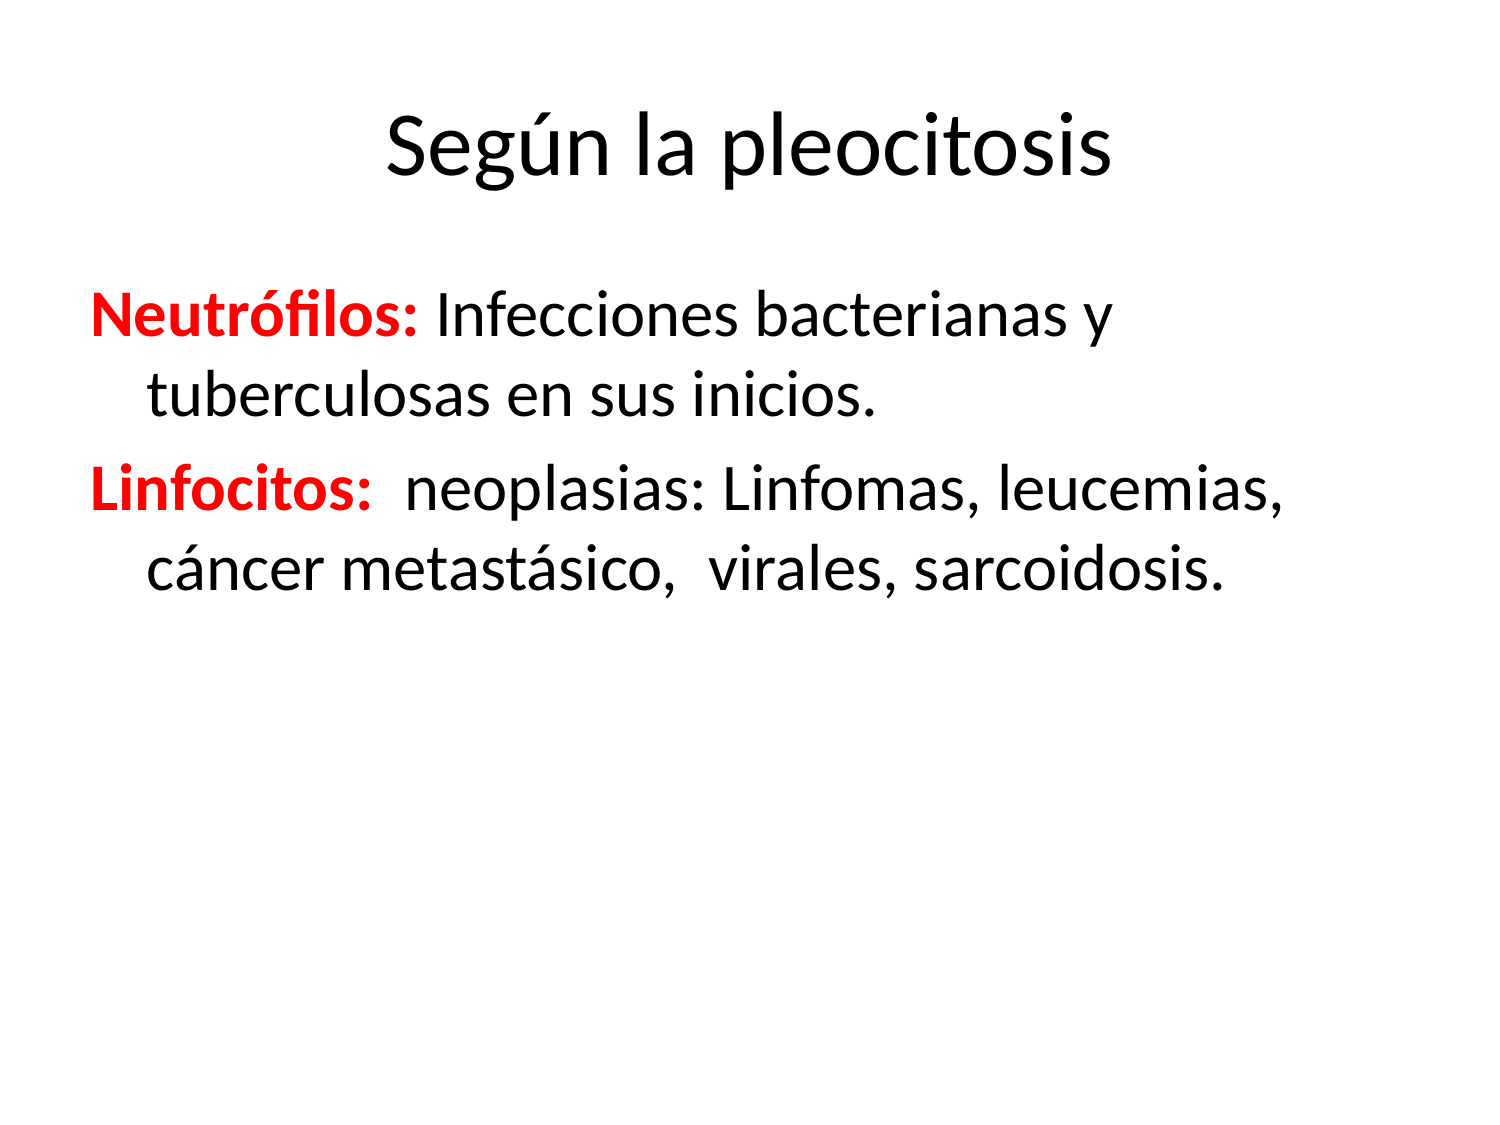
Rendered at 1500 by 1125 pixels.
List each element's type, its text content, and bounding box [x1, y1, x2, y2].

list Neutrófilos: Infecciones bacterianas y tuberculosas en sus inicios. Linfocitos: neoplasias: Linfomas, leucemias, cáncer metastásico, virales, sarcoidosis. [75, 262, 1425, 1005]
title Según la pleocitosis [75, 45, 1425, 233]
